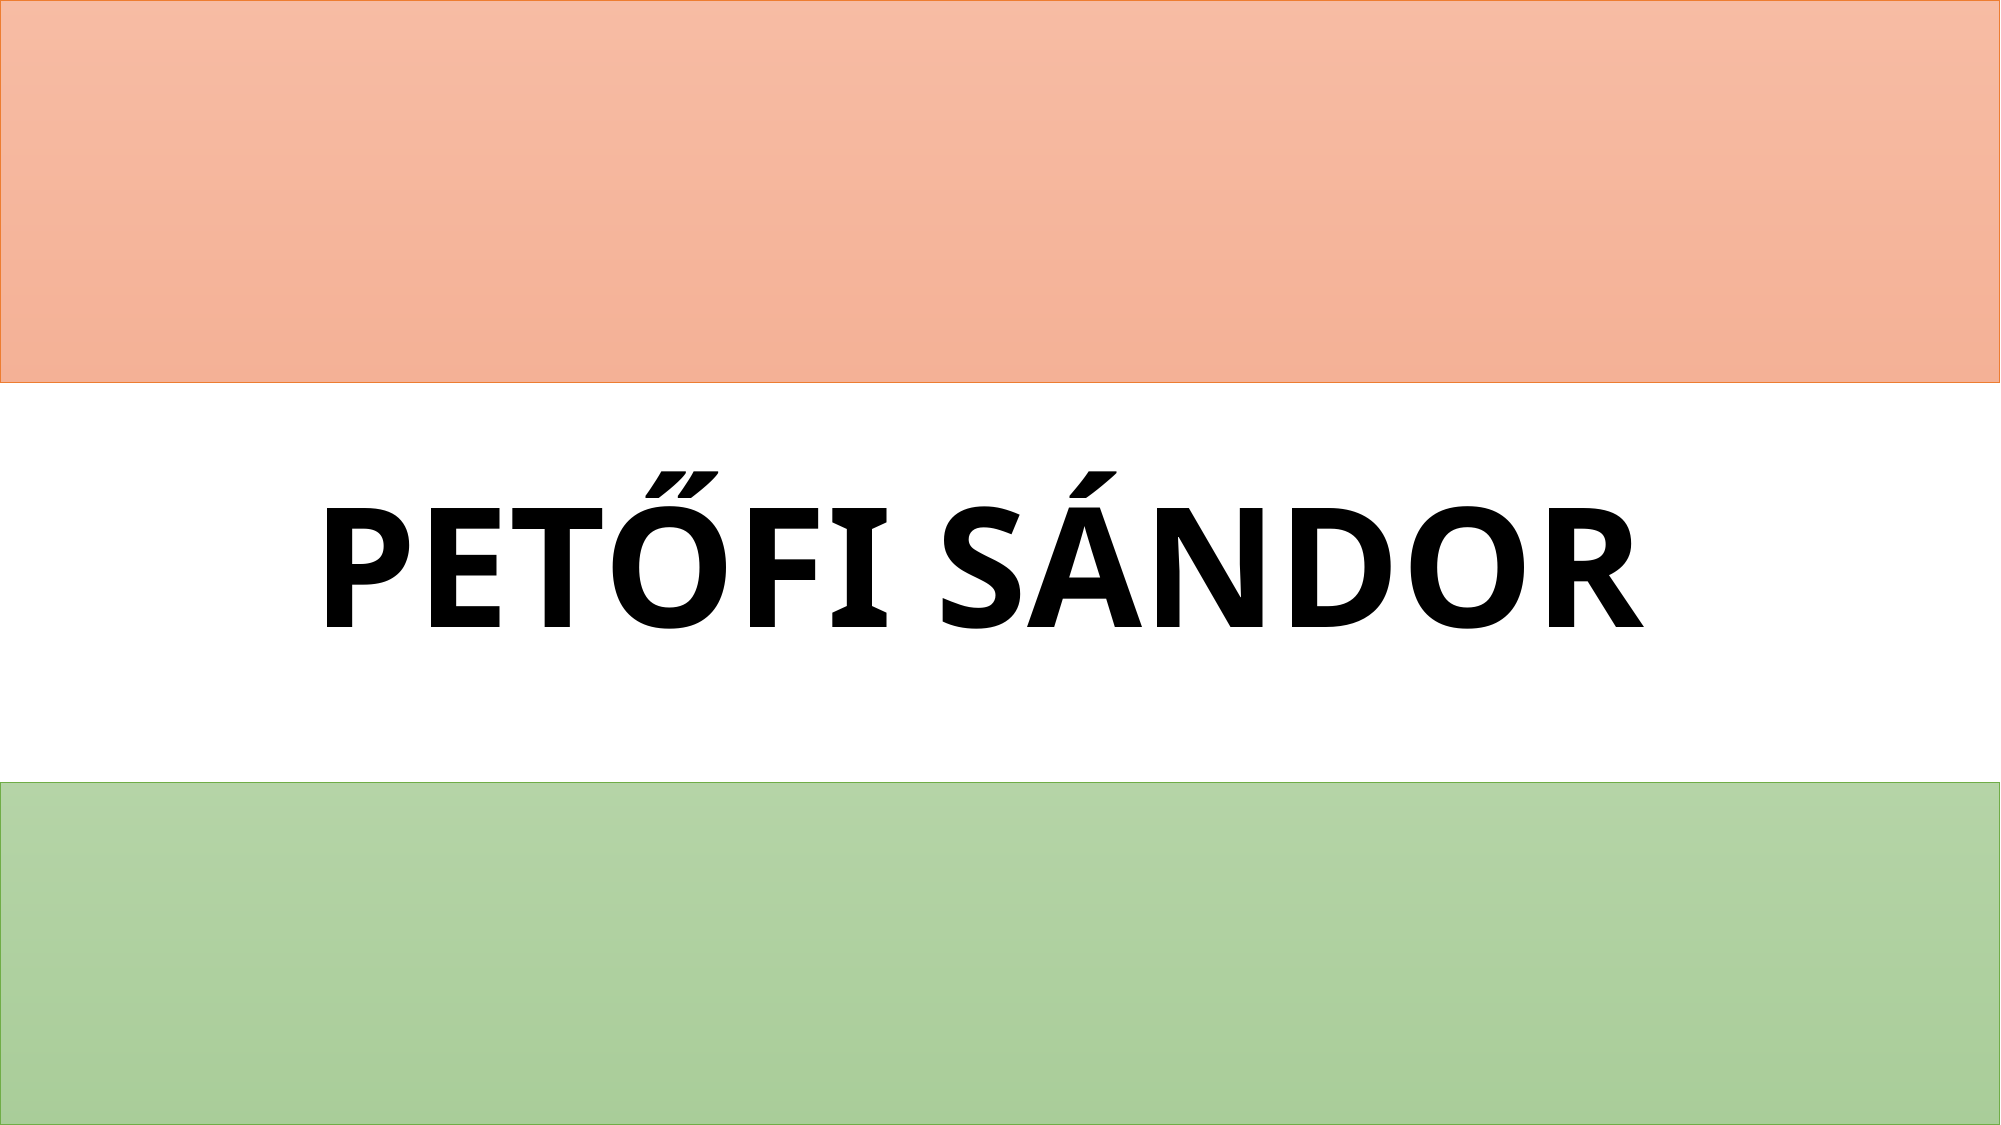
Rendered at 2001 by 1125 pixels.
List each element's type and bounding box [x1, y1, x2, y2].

text_box [0, 0, 2000, 1125]
